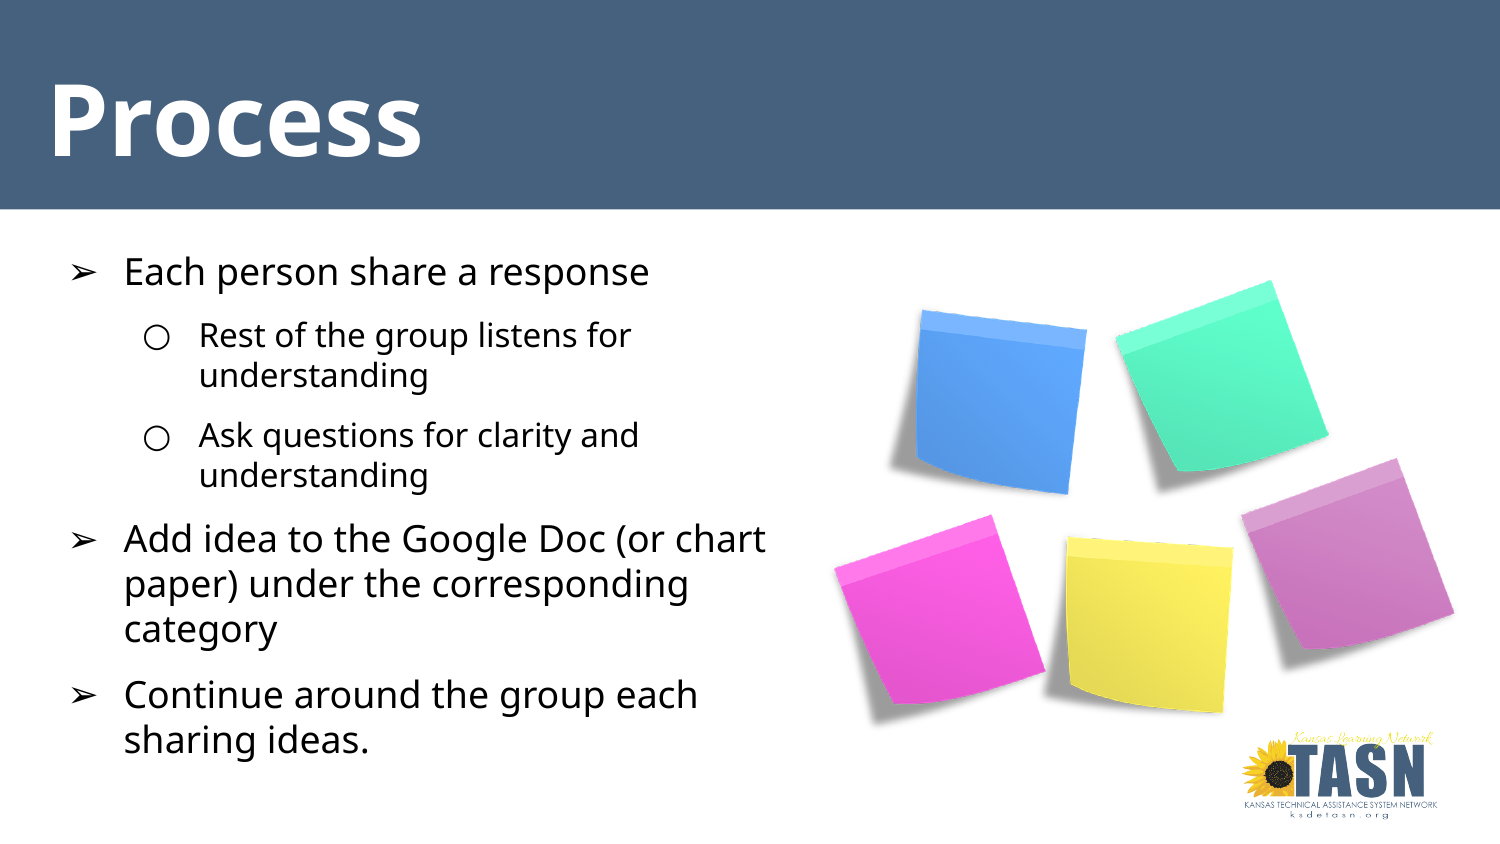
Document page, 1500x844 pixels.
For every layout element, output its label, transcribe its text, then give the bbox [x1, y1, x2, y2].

picture [819, 269, 1467, 830]
text_box Each person share a response Rest of the group listens for understanding Ask questions for clarity and understanding Add idea to the Google Doc (or chart paper) under the corresponding category Continue around the group each sharing ideas. [33, 232, 820, 776]
title Process [30, 41, 1429, 145]
